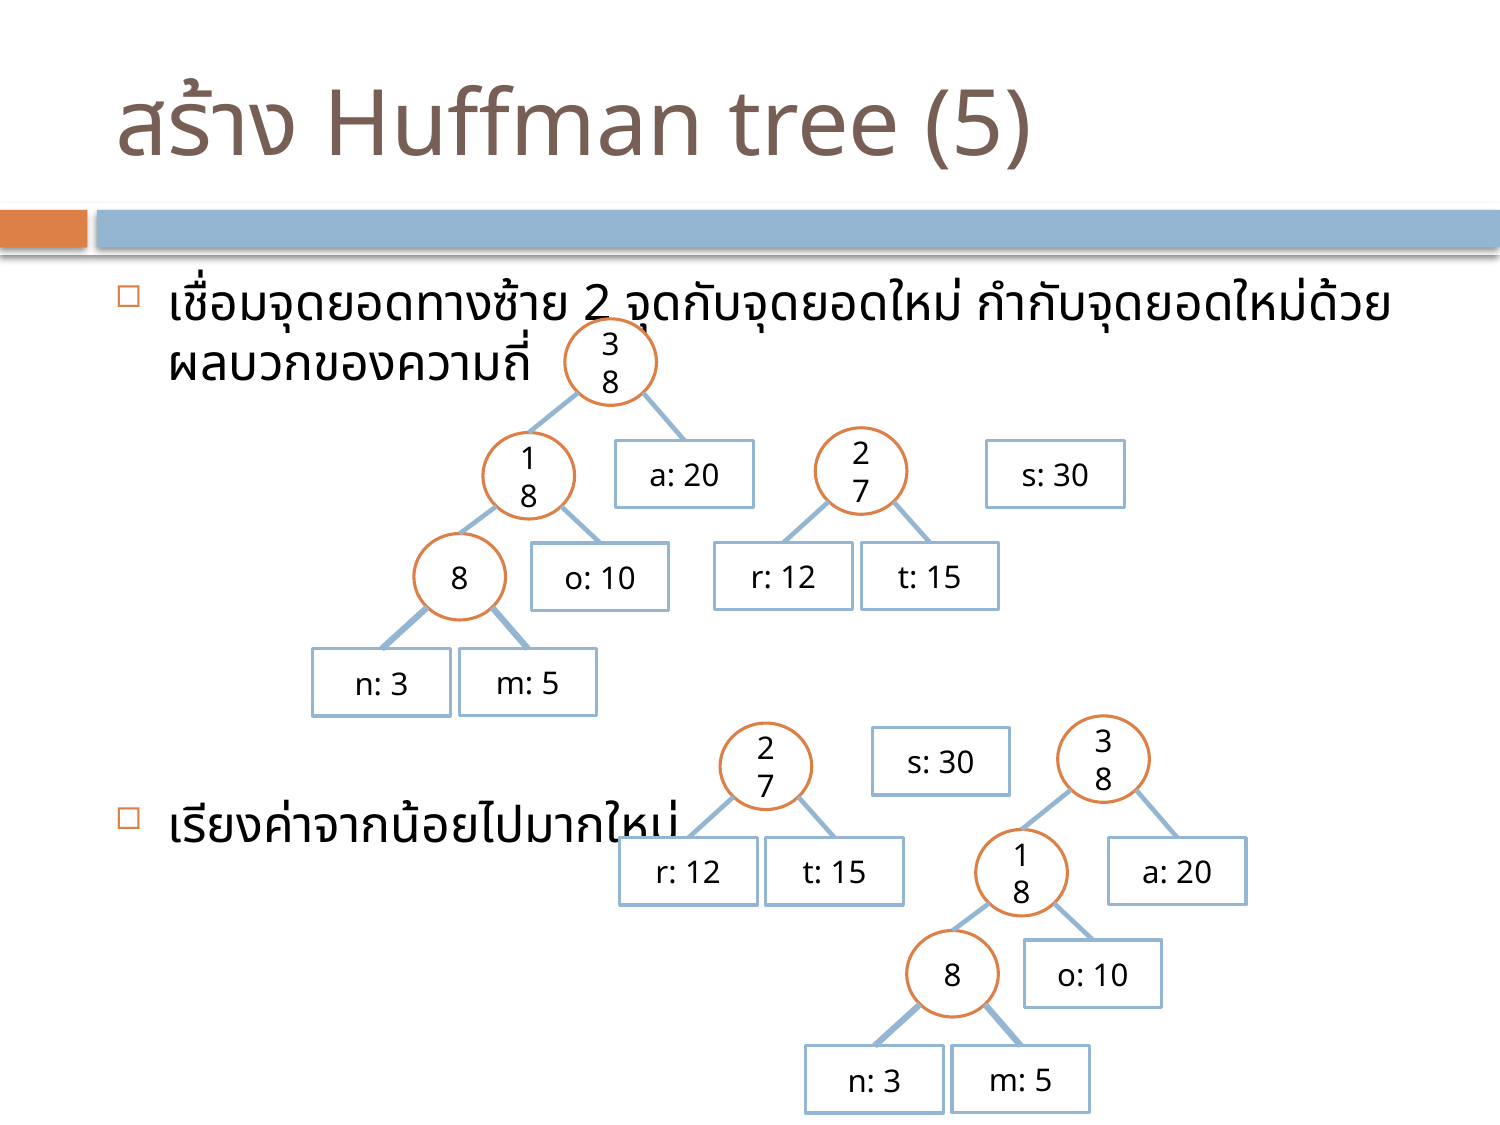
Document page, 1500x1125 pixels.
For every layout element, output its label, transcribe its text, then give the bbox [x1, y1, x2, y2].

text_box t: 15 [860, 541, 1000, 611]
title สร้าง Huffman tree (5) [100, 37, 1439, 201]
list เชื่อมจุดยอดทางซ้าย 2 จุดกับจุดยอดใหม่ กำกับจุดยอดใหม่ด้วยผลบวกของความถี่ เรียงค่าจากน้อยไปมากใหม่ [100, 262, 1439, 1001]
text_box n: 3 [311, 647, 452, 718]
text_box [642, 392, 685, 441]
text_box 38 [563, 317, 659, 407]
text_box 18 [481, 431, 577, 521]
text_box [797, 796, 835, 839]
text_box 27 [718, 721, 814, 812]
text_box r: 12 [618, 836, 759, 907]
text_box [528, 392, 579, 433]
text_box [984, 1003, 1021, 1046]
text_box 18 [974, 828, 1069, 918]
text_box a: 20 [614, 439, 755, 509]
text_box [459, 506, 497, 534]
text_box r: 12 [713, 541, 854, 611]
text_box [1135, 789, 1178, 838]
text_box o: 10 [1023, 938, 1163, 1009]
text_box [783, 501, 829, 543]
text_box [560, 506, 601, 544]
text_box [1021, 789, 1072, 830]
text_box t: 15 [764, 836, 905, 907]
text_box 38 [1056, 714, 1151, 804]
text_box m: 5 [950, 1044, 1091, 1114]
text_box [688, 796, 734, 839]
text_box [491, 606, 529, 649]
text_box n: 3 [804, 1044, 945, 1115]
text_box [952, 903, 990, 931]
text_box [893, 501, 931, 543]
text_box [1053, 903, 1094, 941]
text_box 8 [412, 532, 508, 622]
text_box m: 5 [458, 647, 598, 717]
text_box s: 30 [985, 439, 1126, 509]
text_box s: 30 [871, 726, 1011, 797]
text_box a: 20 [1107, 836, 1248, 906]
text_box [874, 1003, 921, 1047]
text_box o: 10 [530, 541, 670, 612]
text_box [381, 606, 428, 649]
text_box 8 [905, 929, 1000, 1019]
text_box 27 [813, 426, 909, 516]
